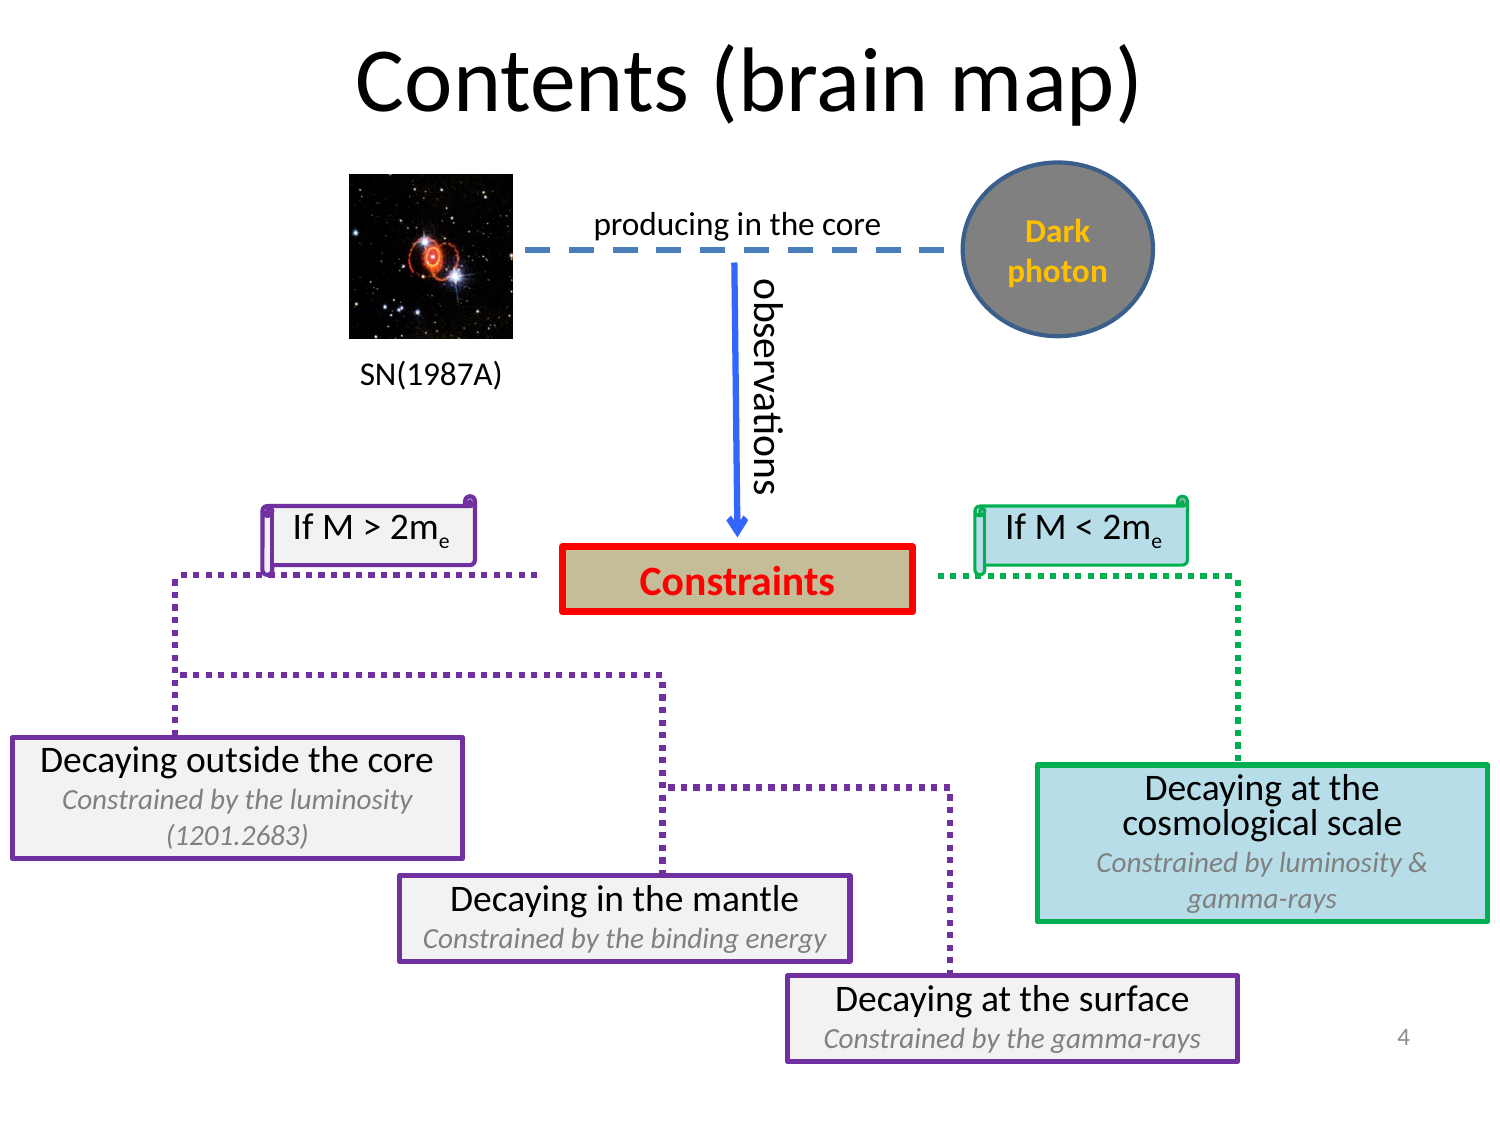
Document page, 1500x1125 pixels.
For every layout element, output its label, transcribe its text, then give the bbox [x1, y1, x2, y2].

text_box Dark photon [960, 200, 1156, 339]
text_box observations [738, 212, 804, 249]
text_box If M > 2me [260, 494, 478, 574]
text_box Decaying in the mantle Constrained by the binding energy [399, 875, 850, 962]
text_box Decaying at the surface Constrained by the gamma-rays [787, 975, 1238, 1062]
text_box observations [738, 259, 804, 563]
text_box Constraints [562, 546, 913, 612]
picture [348, 174, 513, 339]
text_box Decaying outside the core Constrained by the luminosity (1201.2683) [12, 737, 463, 859]
text_box SN(1987A) [262, 334, 600, 400]
text_box Decaying at the cosmological scale Constrained by luminosity & gamma-rays [1037, 765, 1488, 922]
text_box Contents (brain map) [74, 12, 1425, 200]
text_box If M < 2me [972, 494, 1190, 574]
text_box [734, 262, 738, 538]
slide_number 4 [1074, 1005, 1425, 1066]
text_box producing in the core [562, 200, 913, 249]
